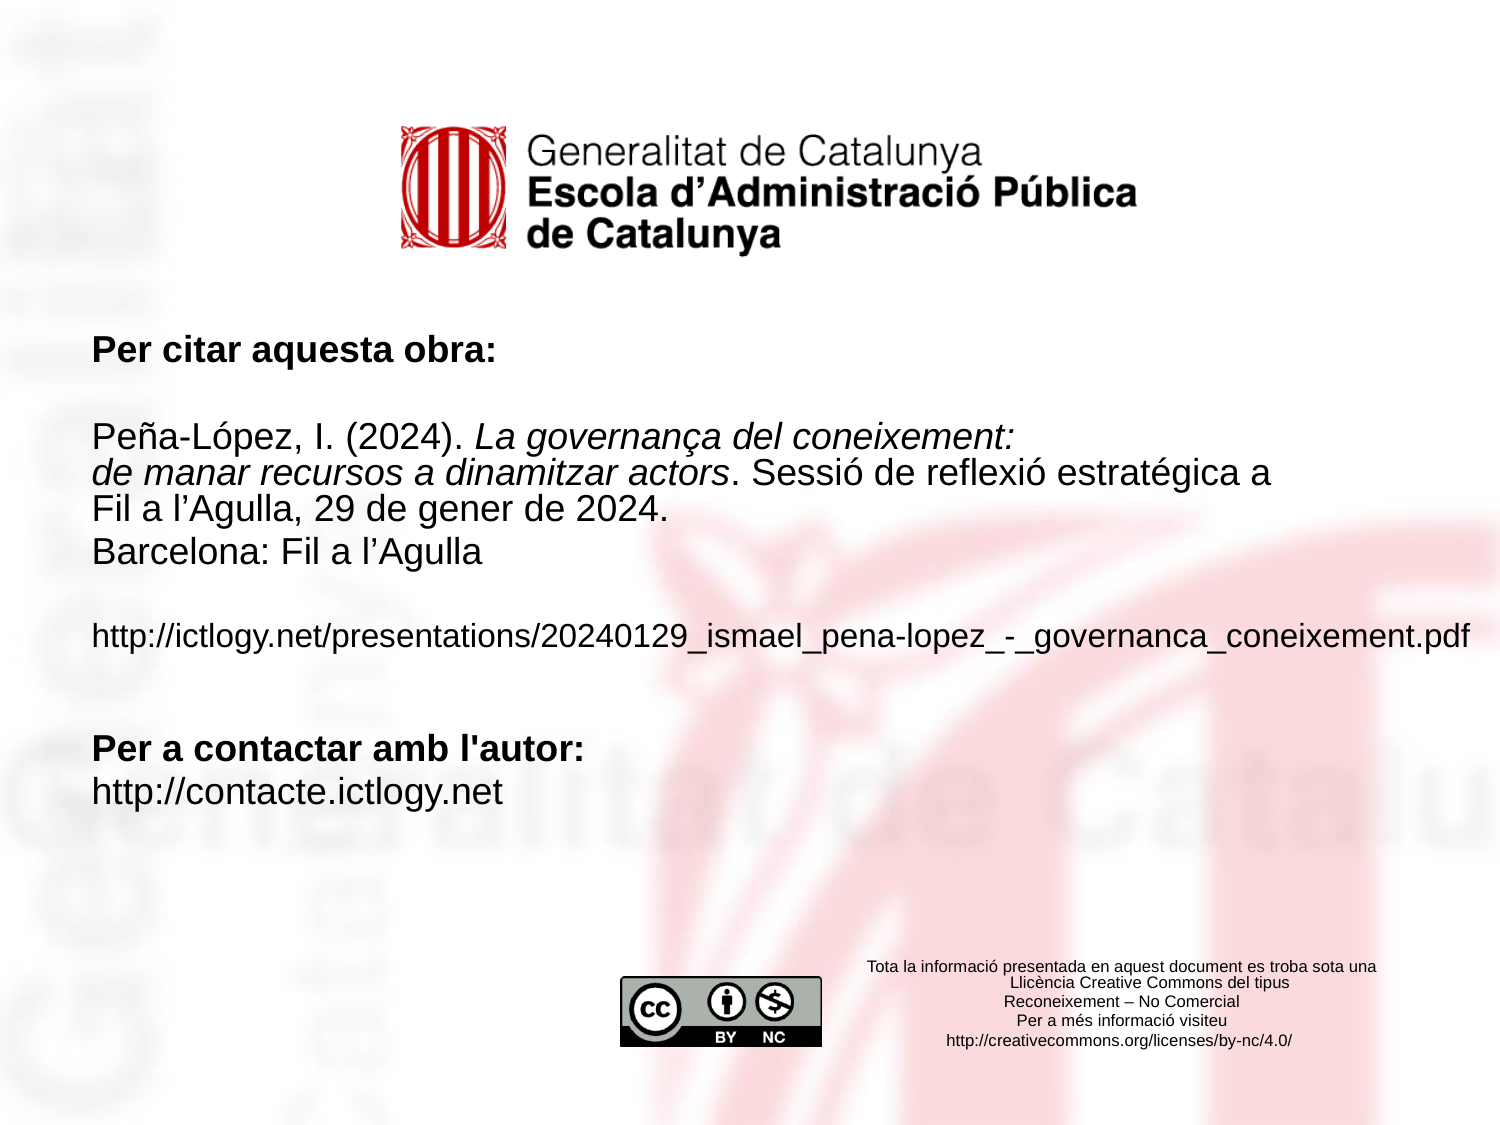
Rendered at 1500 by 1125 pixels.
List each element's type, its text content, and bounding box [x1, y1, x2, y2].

picture [0, 0, 1500, 1125]
text_box Per citar aquesta obra: Peña-López, I. (2024). La governança del coneixement: de manar recursos a dinamitzar actors. Sessió de reflexió estratégica a Fil a l’Agulla, 29 de gener de 2024. Barcelona: Fil a l’Agulla http://ictlogy.net/presentations/20240129_ismael_pena-lopez_-_governanca_coneixement.pdf Per a contactar amb l'autor: http://contacte.ictlogy.net [76, 326, 1500, 906]
text_box [620, 940, 1431, 1083]
